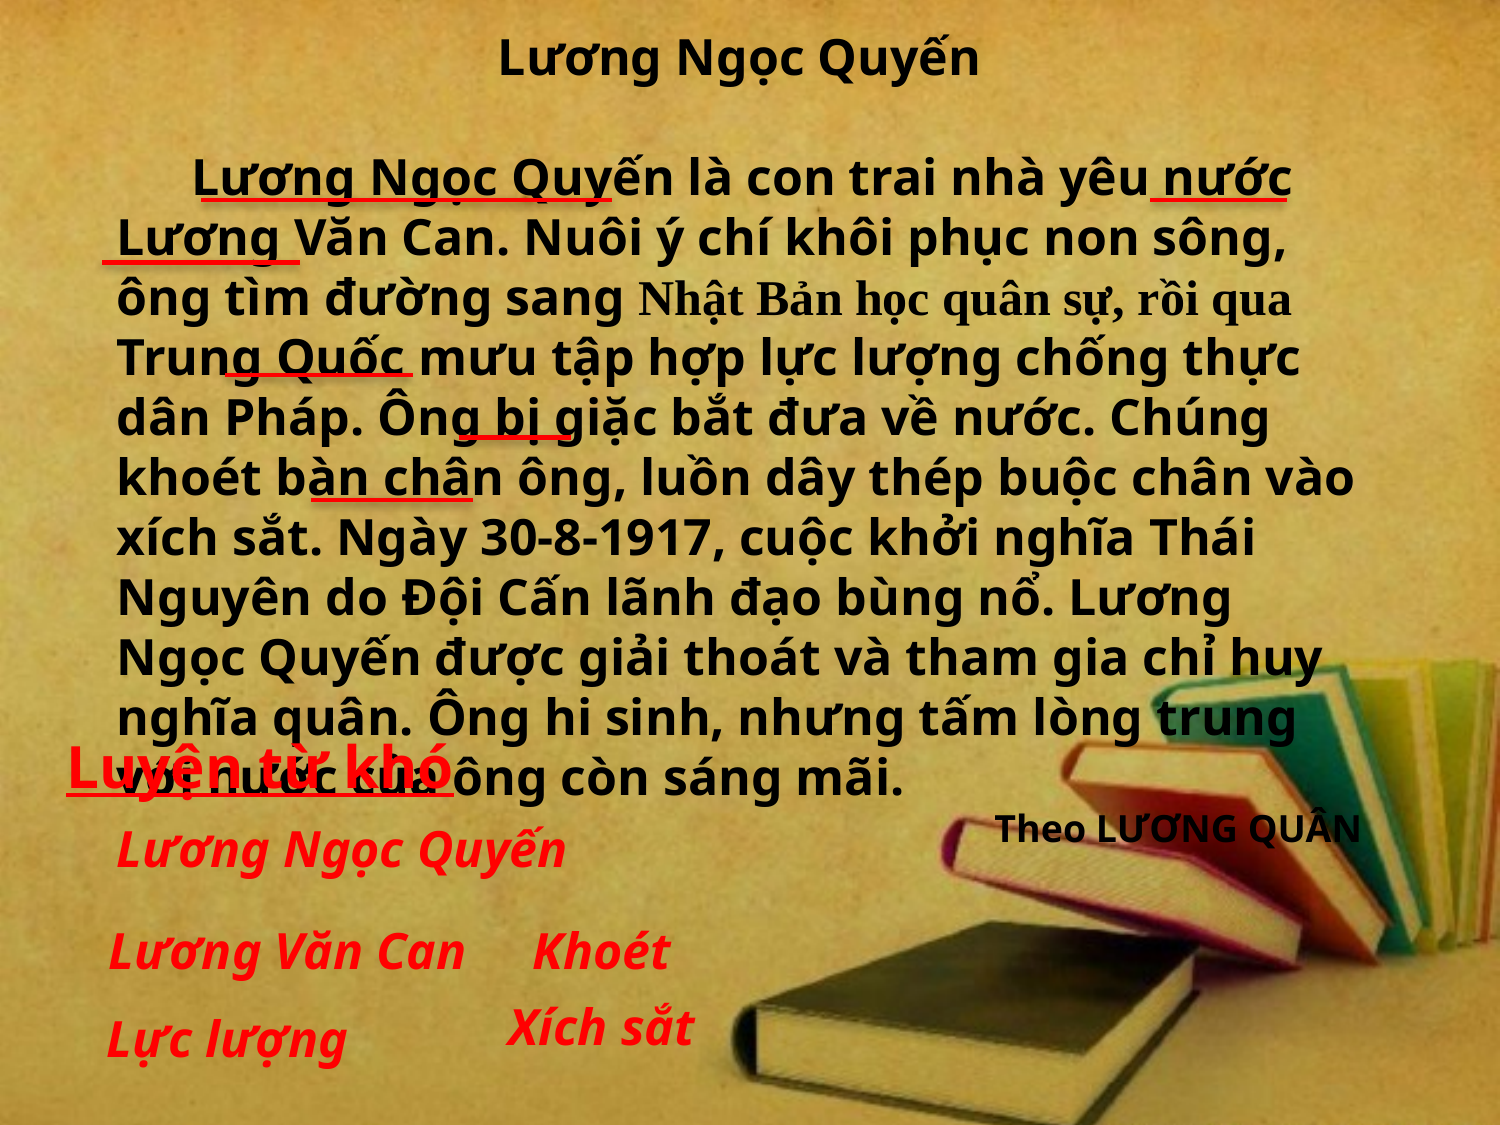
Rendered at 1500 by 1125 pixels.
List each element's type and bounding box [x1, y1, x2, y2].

list [0, 0, 1500, 1125]
